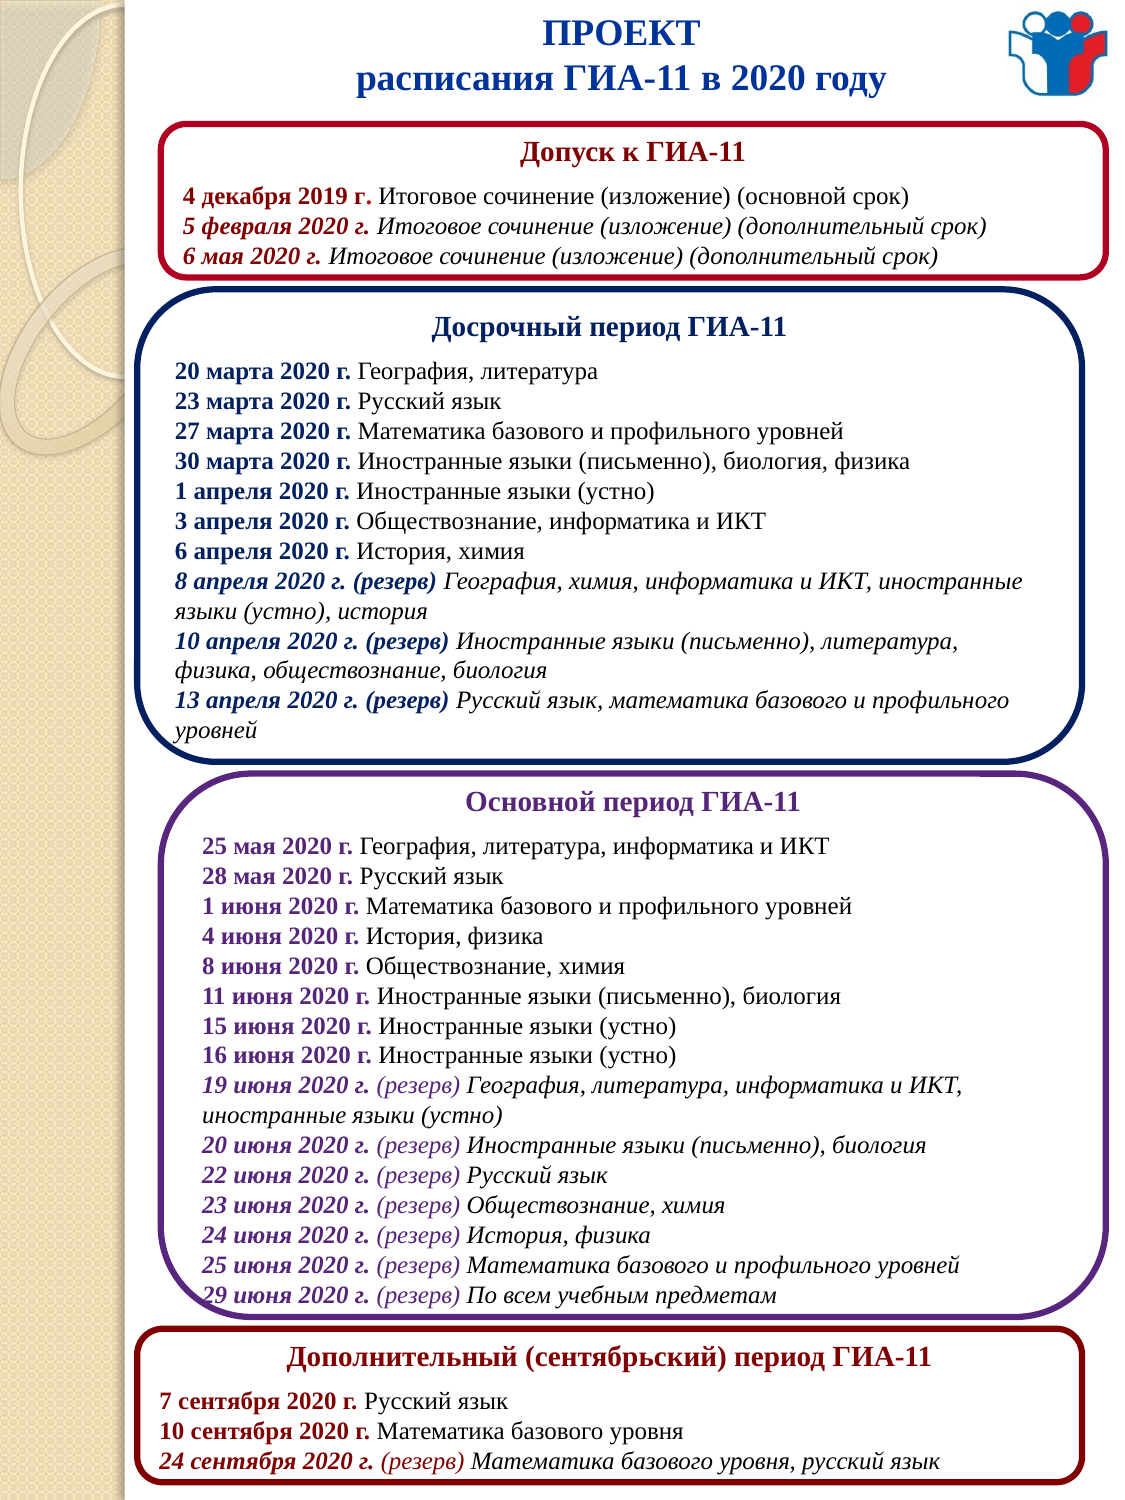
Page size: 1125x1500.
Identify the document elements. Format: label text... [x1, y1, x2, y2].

text_box Дополнительный (сентябрьский) период ГИА-11 7 сентября 2020 г. Русский язык 10 сентября 2020 г. Математика базового уровня 24 сентября 2020 г. (резерв) Математика базового уровня, русский язык [135, 1326, 1085, 1485]
title ПРОЕКТ расписания ГИА-11 в 2020 году [137, 5, 1000, 101]
text_box Допуск к ГИА-11 4 декабря 2019 г. Итоговое сочинение (изложение) (основной срок) 5 февраля 2020 г. Итоговое сочинение (изложение) (дополнительный срок) 6 мая 2020 г. Итоговое сочинение (изложение) (дополнительный срок) [158, 121, 1108, 280]
text_box Основной период ГИА-11 25 мая 2020 г. География, литература, информатика и ИКТ 28 мая 2020 г. Русский язык 1 июня 2020 г. Математика базового и профильного уровней 4 июня 2020 г. История, физика 8 июня 2020 г. Обществознание, химия 11 июня 2020 г. Иностранные языки (письменно), биология 15 июня 2020 г. Иностранные языки (устно) 16 июня 2020 г. Иностранные языки (устно) 19 июня 2020 г. (резерв) География, литература, информатика и ИКТ, иностранные языки (устно) 20 июня 2020 г. (резерв) Иностранные языки (письменно), биология 22 июня 2020 г. (резерв) Русский язык 23 июня 2020 г. (резерв) Обществознание, химия 24 июня 2020 г. (резерв) История, физика 25 июня 2020 г. (резерв) Математика базового и профильного уровней 29 июня 2020 г. (резерв) По всем учебным предметам [158, 771, 1108, 1320]
picture [1005, 4, 1111, 101]
text_box Досрочный период ГИА-11 20 марта 2020 г. География, литература 23 марта 2020 г. Русский язык 27 марта 2020 г. Математика базового и профильного уровней 30 марта 2020 г. Иностранные языки (письменно), биология, физика 1 апреля 2020 г. Иностранные языки (устно) 3 апреля 2020 г. Обществознание, информатика и ИКТ 6 апреля 2020 г. История, химия 8 апреля 2020 г. (резерв) География, химия, информатика и ИКТ, иностранные языки (устно), история 10 апреля 2020 г. (резерв) Иностранные языки (письменно), литература, физика, обществознание, биология 13 апреля 2020 г. (резерв) Русский язык, математика базового и профильного уровней [135, 287, 1085, 764]
